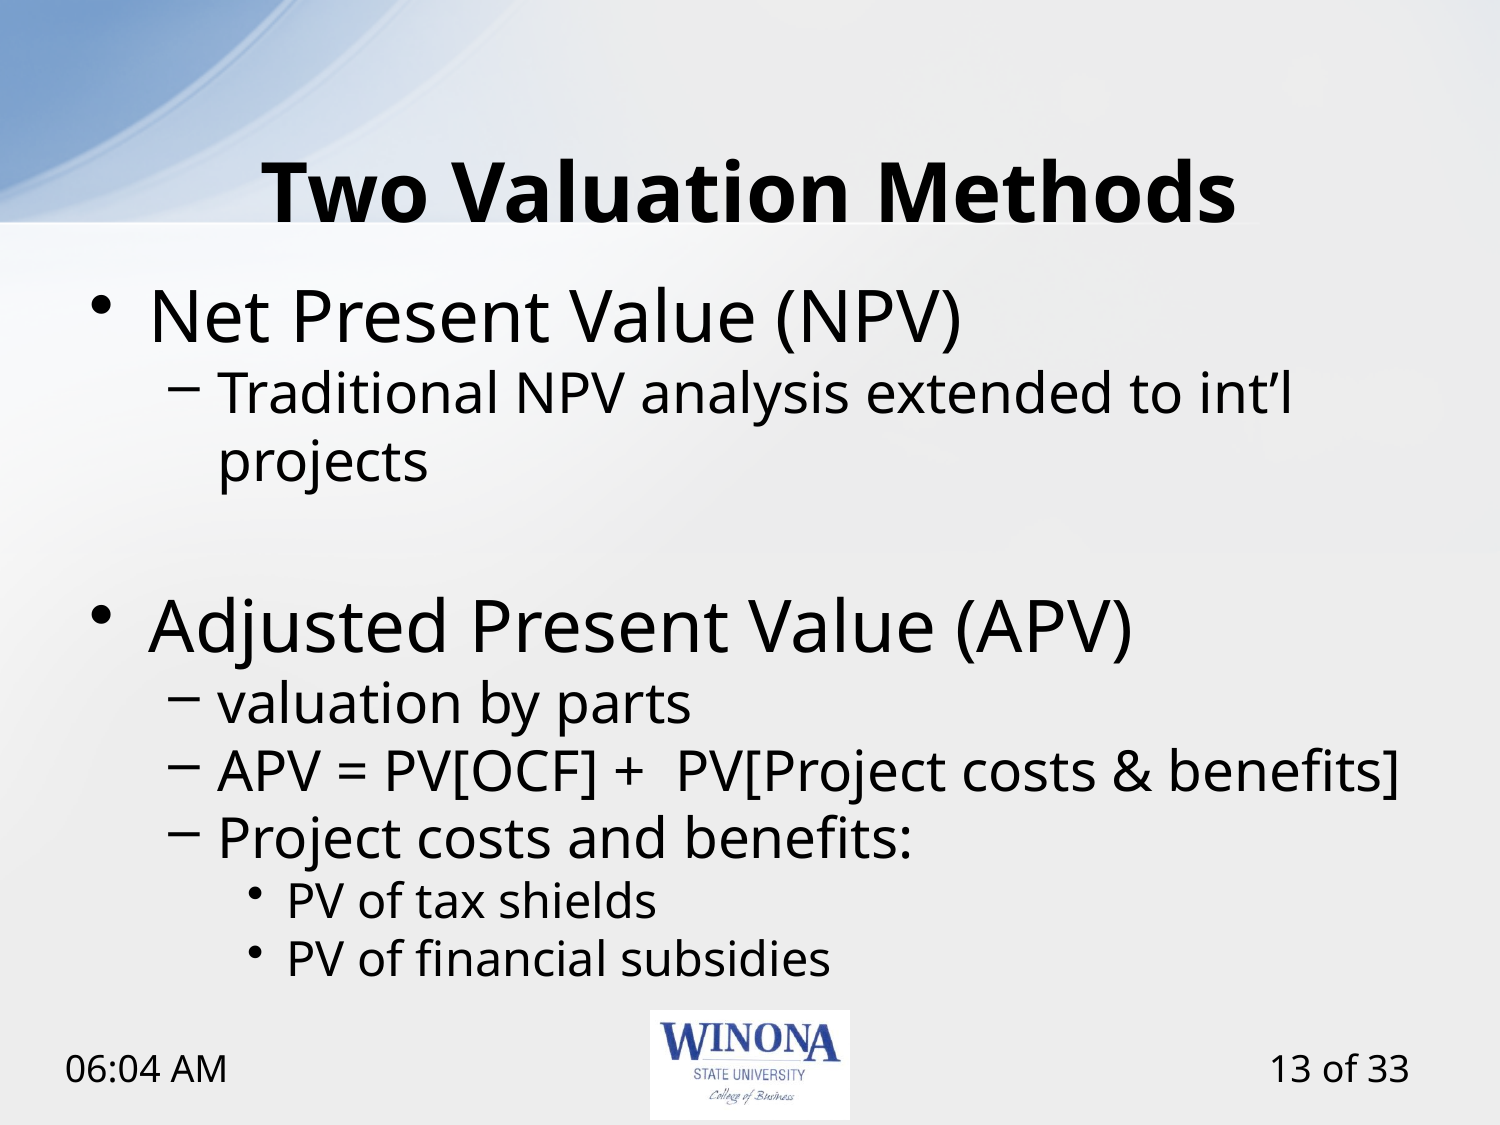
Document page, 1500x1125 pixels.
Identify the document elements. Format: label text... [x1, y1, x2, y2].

title Two Valuation Methods [75, 58, 1425, 247]
list Net Present Value (NPV) Traditional NPV analysis extended to int’l projects Adjusted Present Value (APV) valuation by parts APV = PV[OCF] + PV[Project costs & benefits] Project costs and benefits: PV of tax shields PV of financial subsidies [75, 262, 1425, 1005]
picture [0, 0, 1500, 1125]
